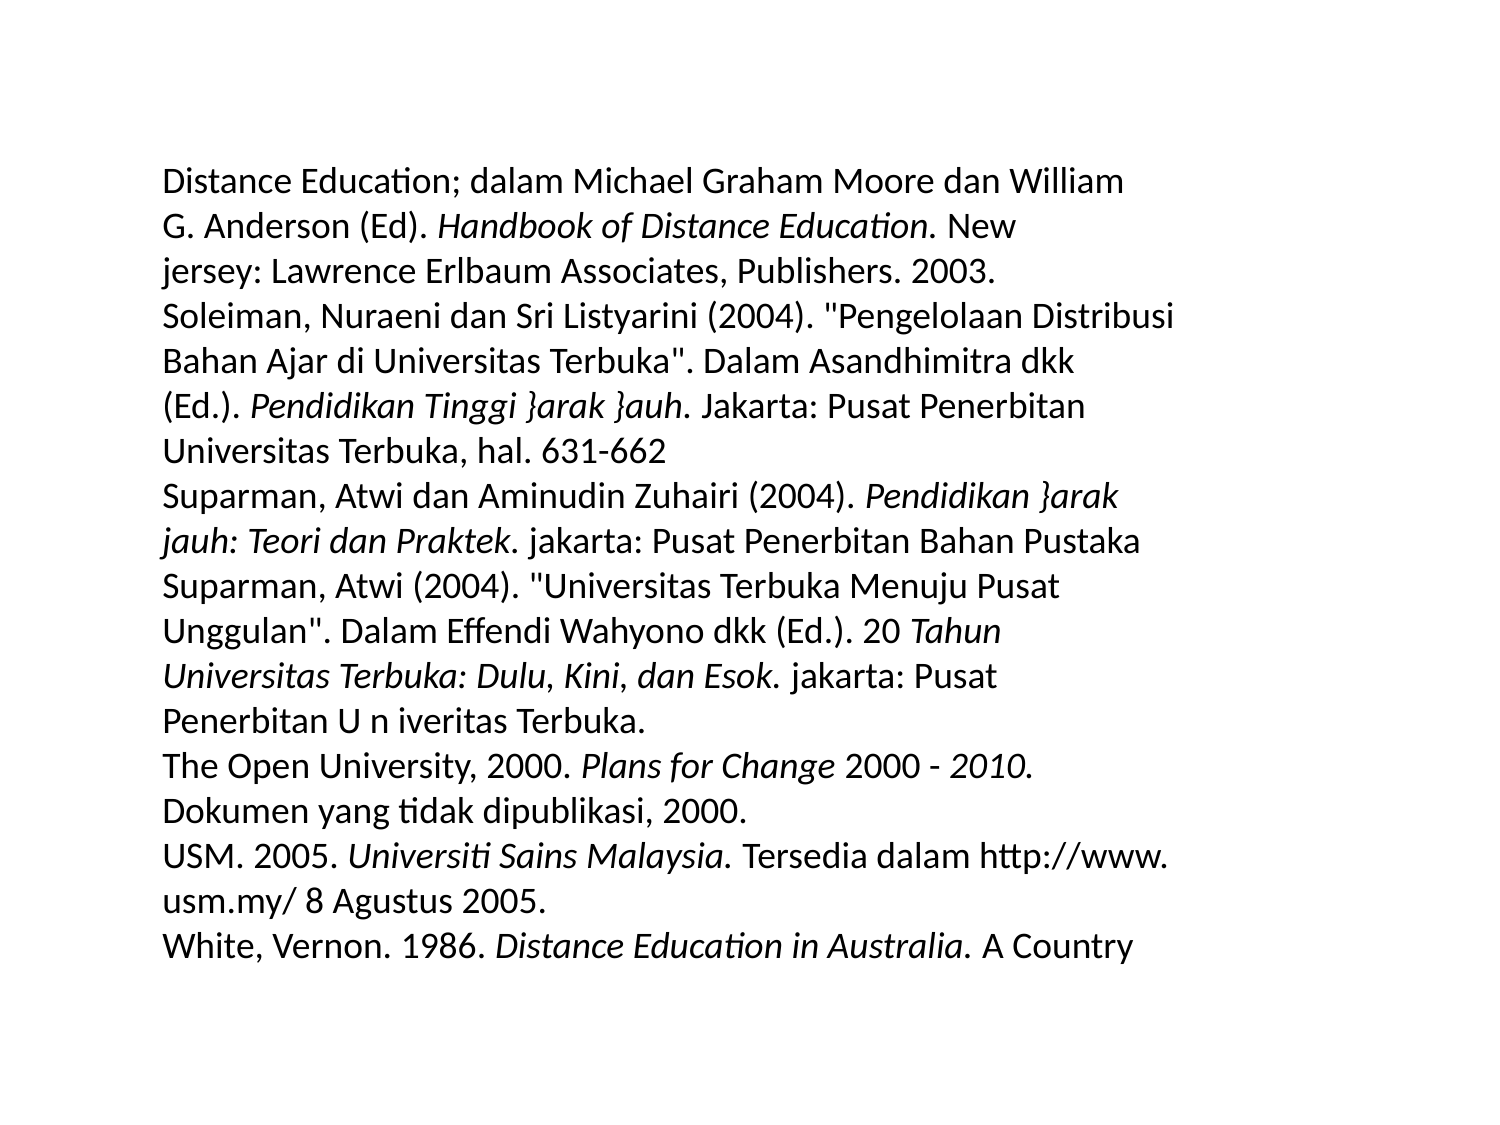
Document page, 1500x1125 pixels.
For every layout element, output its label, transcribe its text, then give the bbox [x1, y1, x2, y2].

text_box Distance Education; dalam Michael Graham Moore dan William G. Anderson (Ed). Handbook of Distance Education. New jersey: Lawrence Erlbaum Associates, Publishers. 2003. Soleiman, Nuraeni dan Sri Listyarini (2004). "Pengelolaan Distribusi Bahan Ajar di Universitas Terbuka". Dalam Asandhimitra dkk (Ed.). Pendidikan Tinggi }arak }auh. Jakarta: Pusat Penerbitan Universitas Terbuka, hal. 631-662 Suparman, Atwi dan Aminudin Zuhairi (2004). Pendidikan }arak jauh: Teori dan Praktek. jakarta: Pusat Penerbitan Bahan Pustaka Suparman, Atwi (2004). "Universitas Terbuka Menuju Pusat Unggulan". Dalam Effendi Wahyono dkk (Ed.). 20 Tahun Universitas Terbuka: Dulu, Kini, dan Esok. jakarta: Pusat Penerbitan U n iveritas Terbuka. The Open University, 2000. Plans for Change 2000 - 2010. Dokumen yang tidak dipublikasi, 2000. USM. 2005. Universiti Sains Malaysia. Tersedia dalam http://www. usm.my/ 8 Agustus 2005. White, Vernon. 1986. Distance Education in Australia. A Country [147, 148, 1329, 974]
